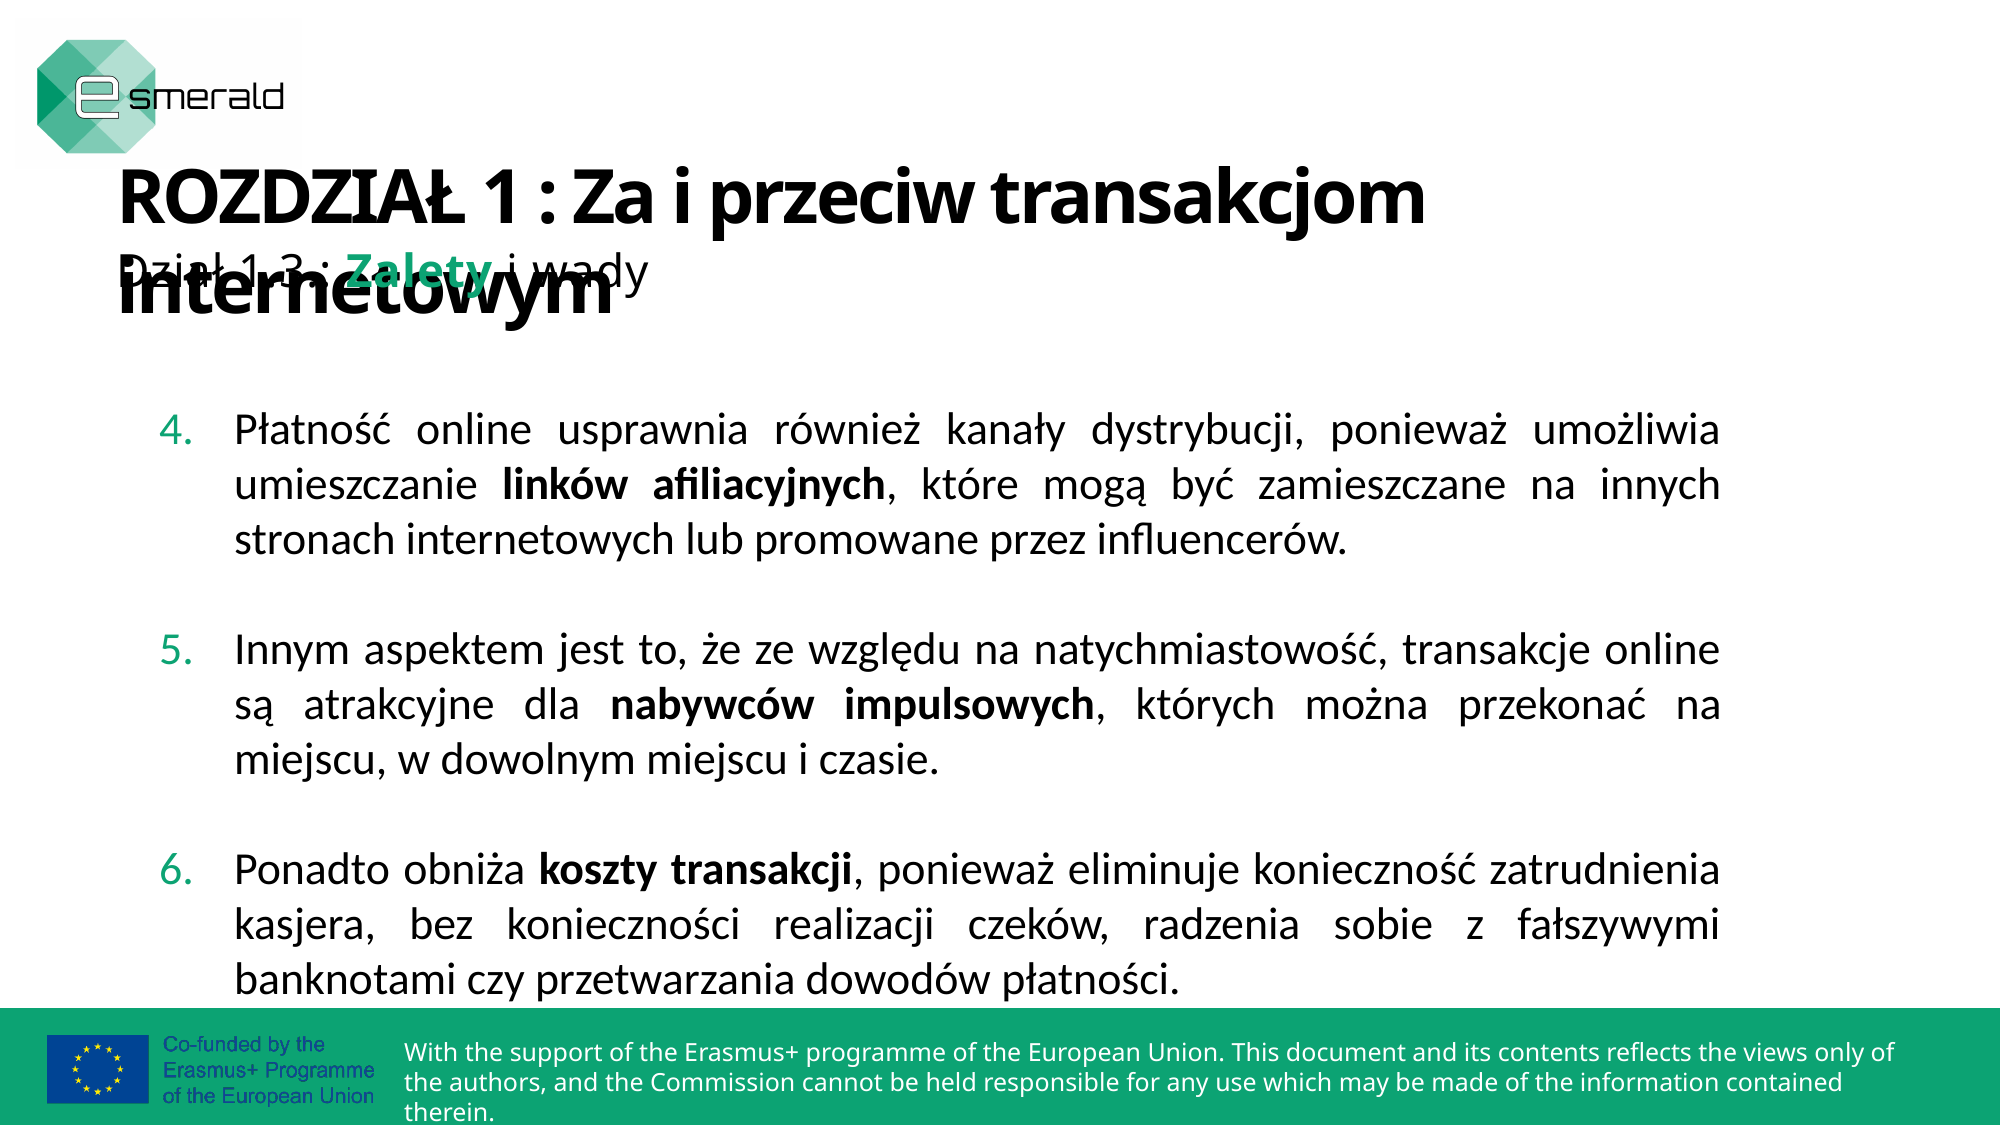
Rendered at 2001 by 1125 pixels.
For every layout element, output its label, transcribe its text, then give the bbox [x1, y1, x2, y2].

picture [15, 18, 302, 169]
picture [47, 1035, 144, 1107]
text_box Dział 1.3.: Zalety i wady [114, 238, 1087, 297]
text_box ROZDZIAŁ 1 : Za i przeciw transakcjom internetowym [114, 145, 1535, 328]
text_box Płatność online usprawnia również kanały dystrybucji, ponieważ umożliwia umieszczanie linków afiliacyjnych, które mogą być zamieszczane na innych stronach internetowych lub promowane przez influencerów. Innym aspektem jest to, że ze względu na natychmiastowość, transakcje online są atrakcyjne dla nabywców impulsowych, których można przekonać na miejscu, w dowolnym miejscu i czasie. Ponadto obniża koszty transakcji, ponieważ eliminuje konieczność zatrudnienia kasjera, bez konieczności realizacji czeków, radzenia sobie z fałszywymi banknotami czy przetwarzania dowodów płatności. [144, 391, 1737, 1125]
